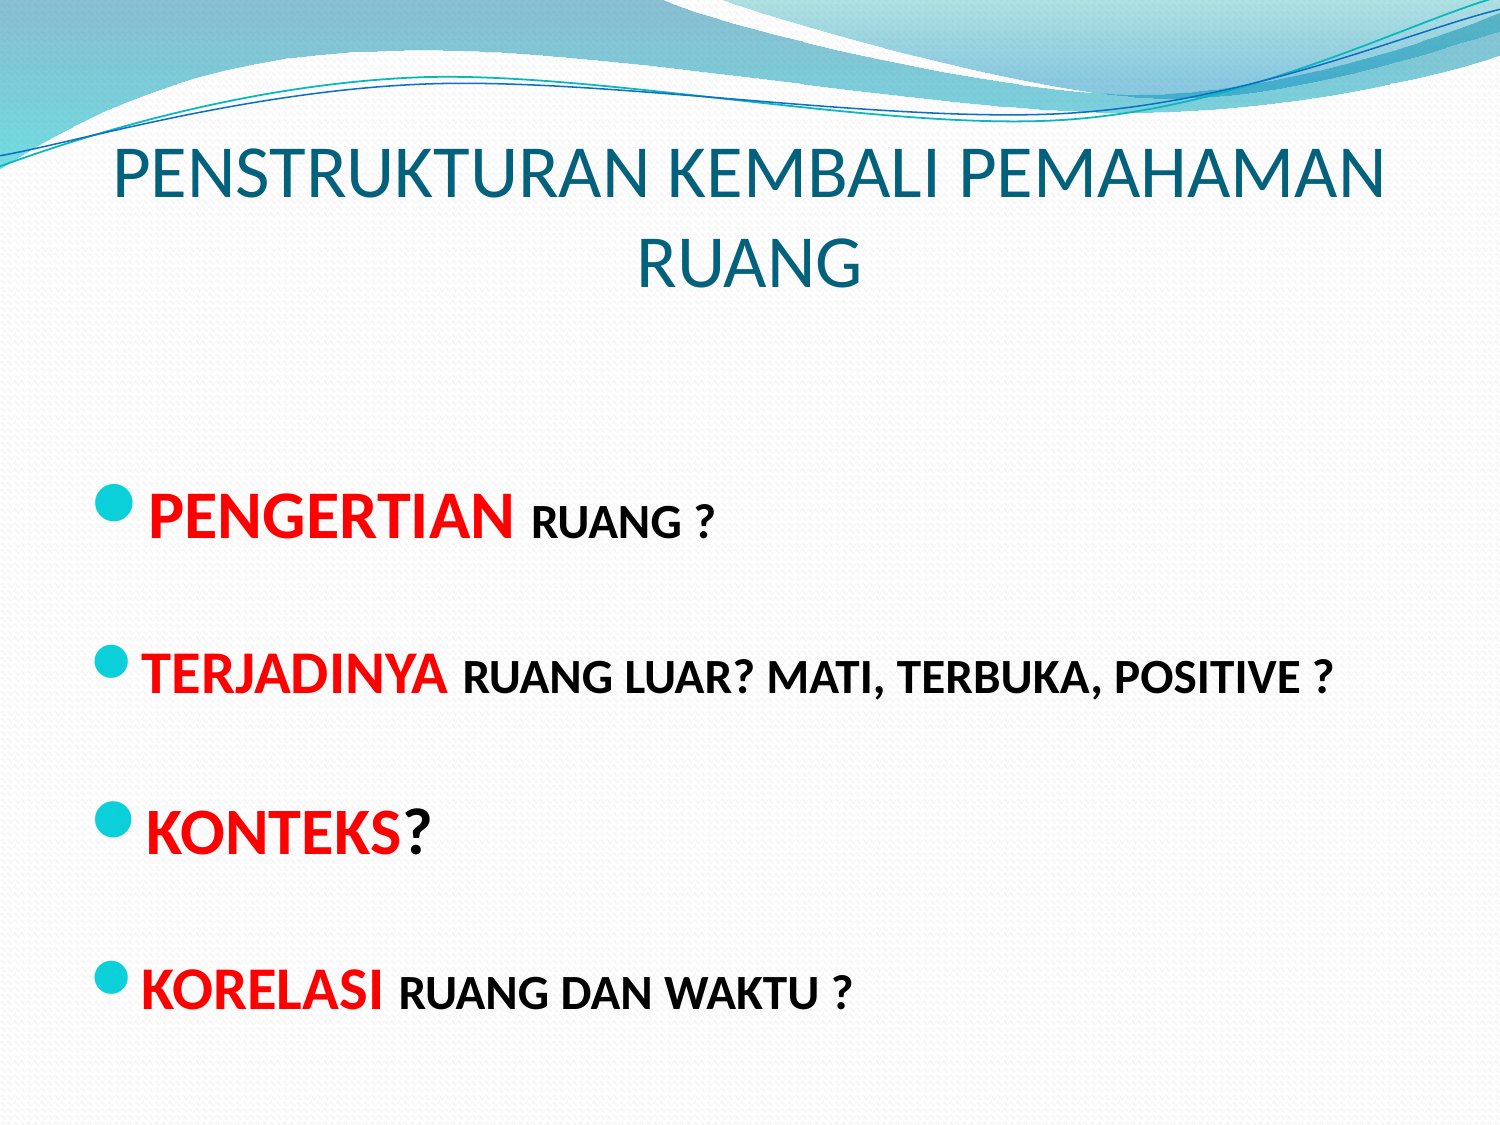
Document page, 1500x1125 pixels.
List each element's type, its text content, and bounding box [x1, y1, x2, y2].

list PENGERTIAN RUANG ? TERJADINYA RUANG LUAR? MATI, TERBUKA, POSITIVE ? KONTEKS? KORELASI RUANG DAN WAKTU ? [75, 462, 1425, 1038]
title PENSTRUKTURAN KEMBALI PEMAHAMAN RUANG [75, 115, 1425, 303]
